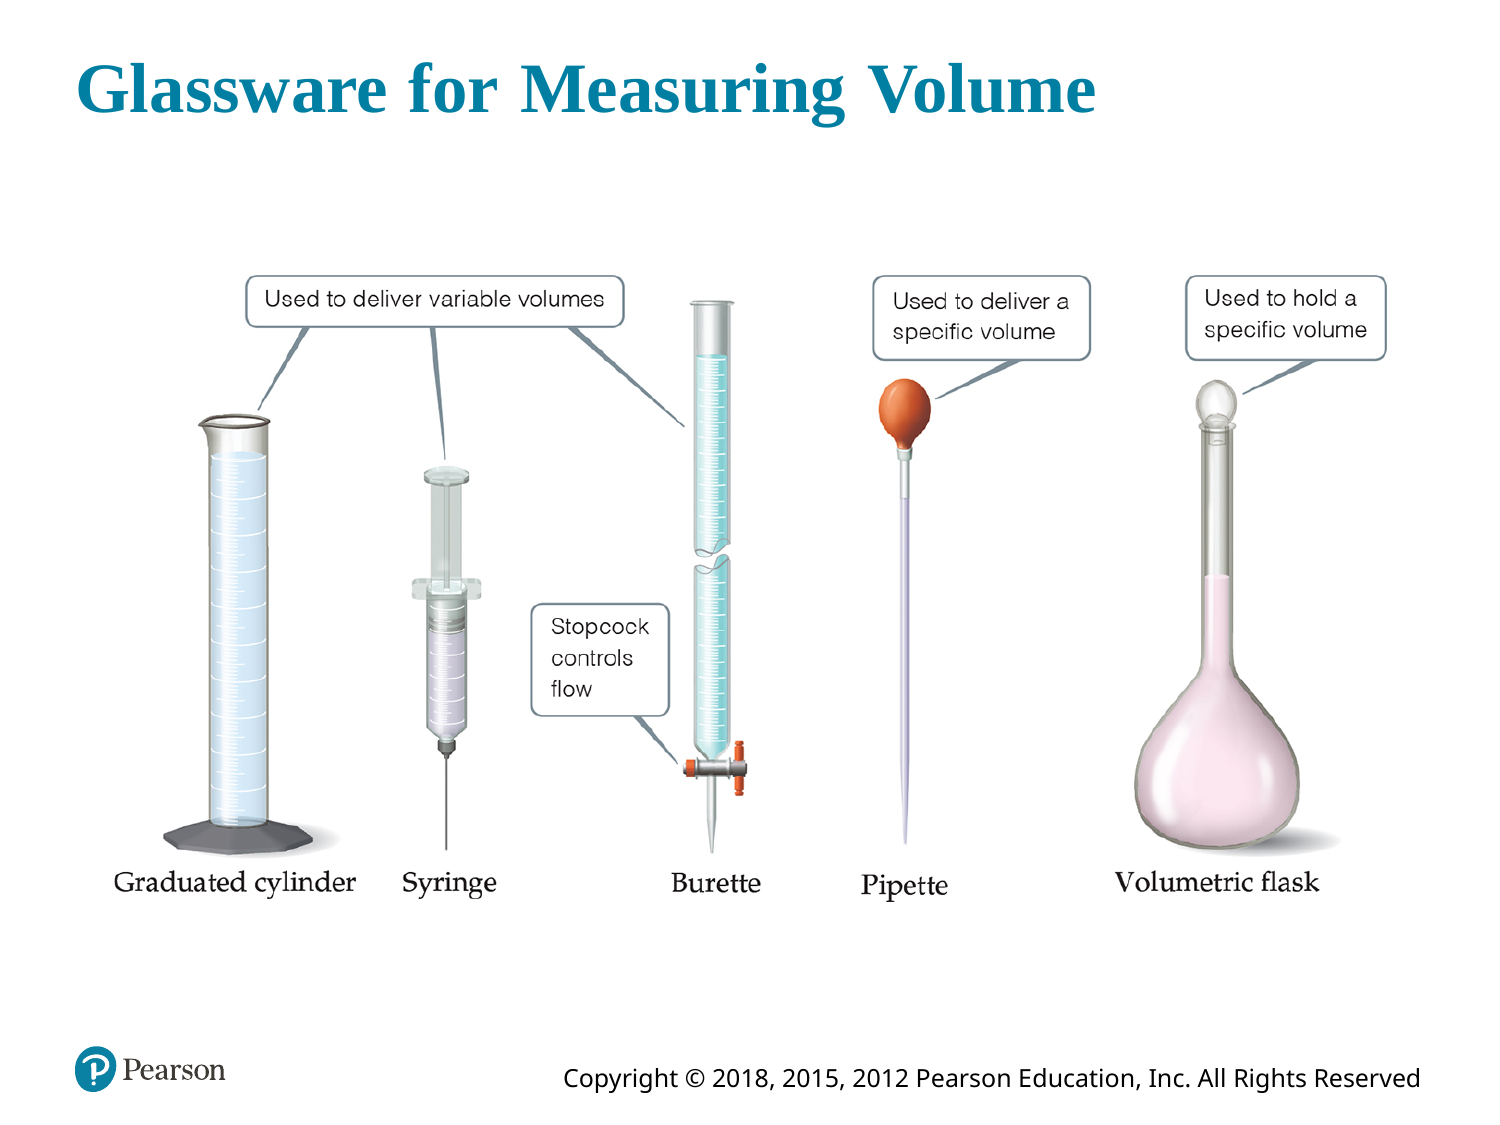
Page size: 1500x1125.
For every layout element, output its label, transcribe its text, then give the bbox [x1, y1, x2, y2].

title Glassware for Measuring Volume [75, 37, 1425, 188]
picture [103, 263, 1397, 911]
